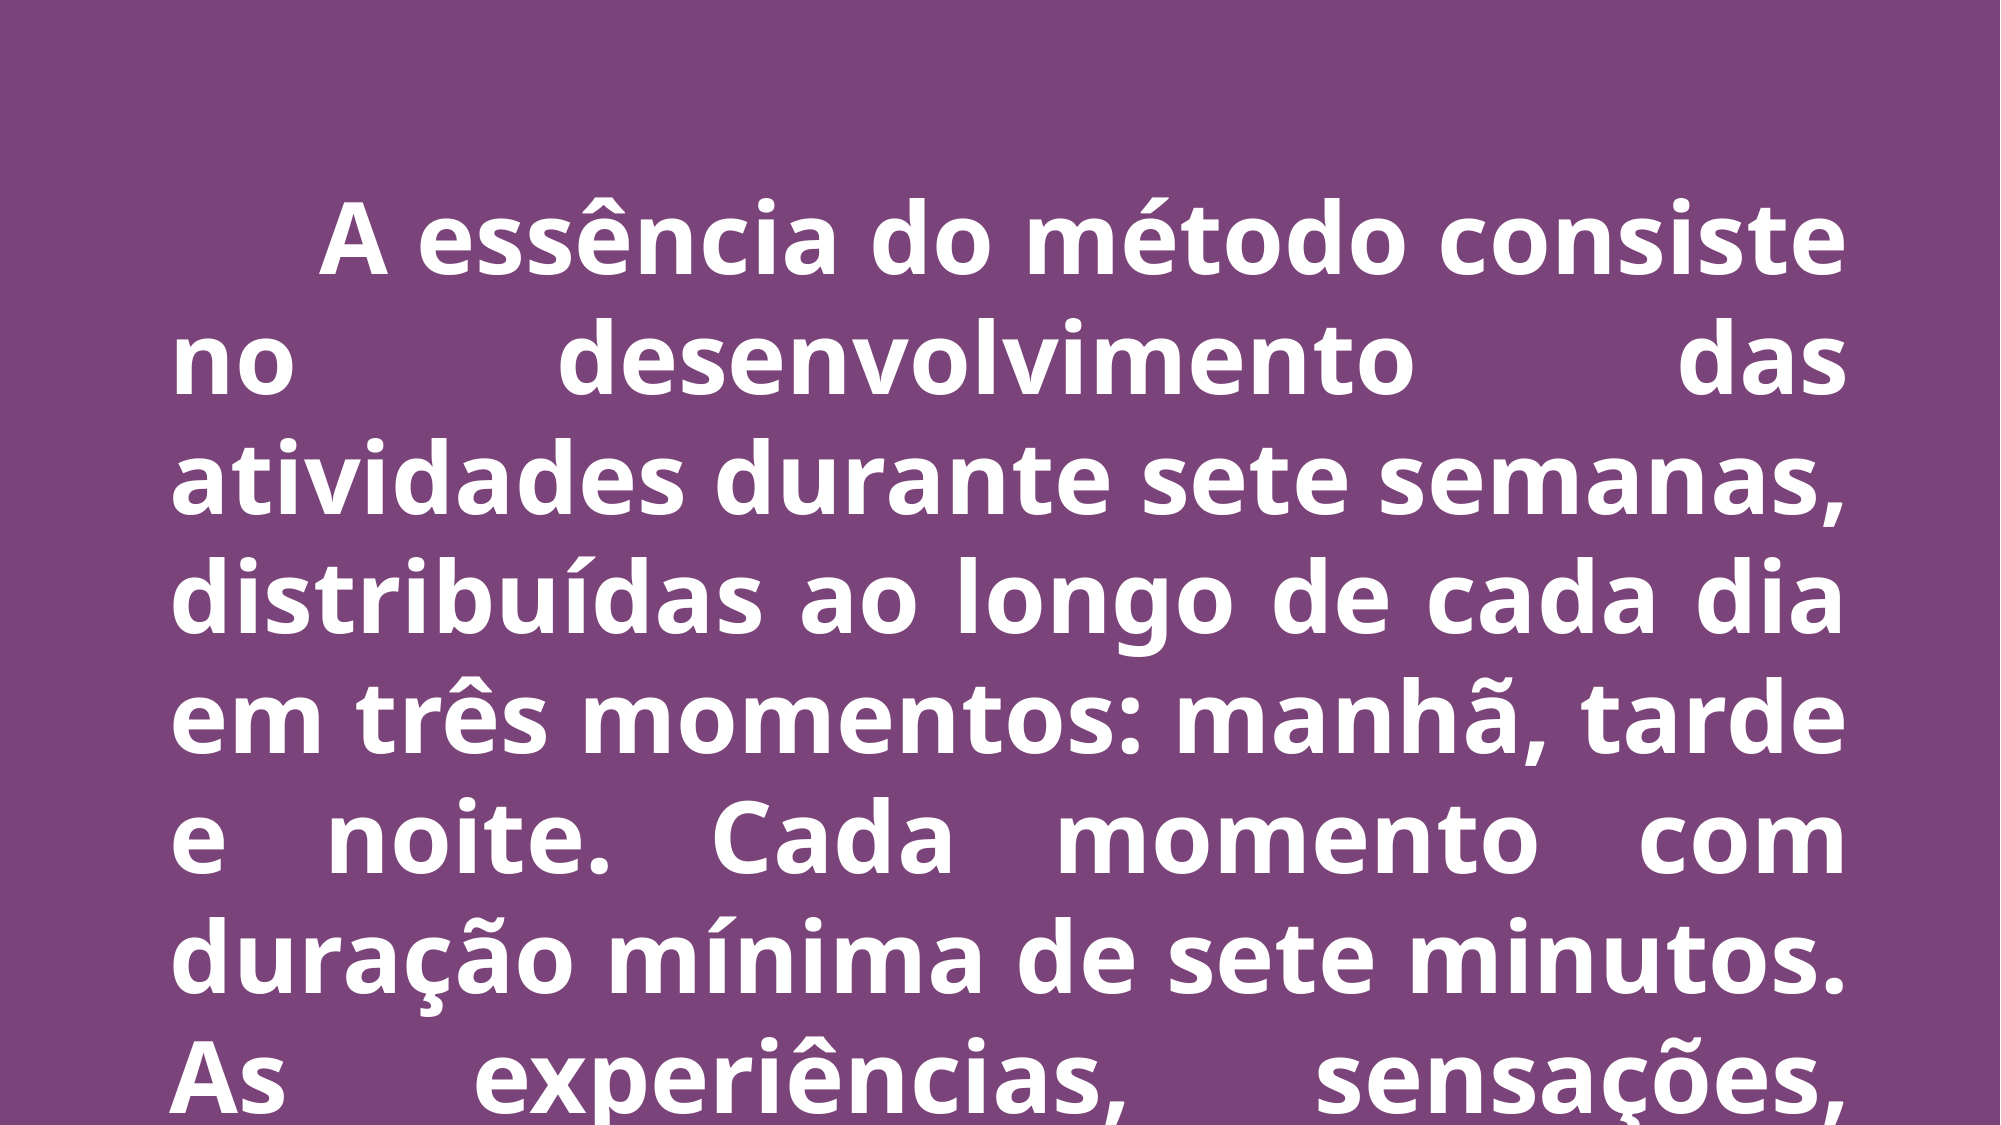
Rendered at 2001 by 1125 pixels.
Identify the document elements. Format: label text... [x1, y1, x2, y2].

text_box A essência do método consiste no desenvolvimento das atividades durante sete semanas, distribuídas ao longo de cada dia em três momentos: manhã, tarde e noite. Cada momento com duração mínima de sete minutos. As experiências, sensações, benefícios e dificuldades percebidas são registradas num diário estruturado. [155, 166, 1866, 1125]
